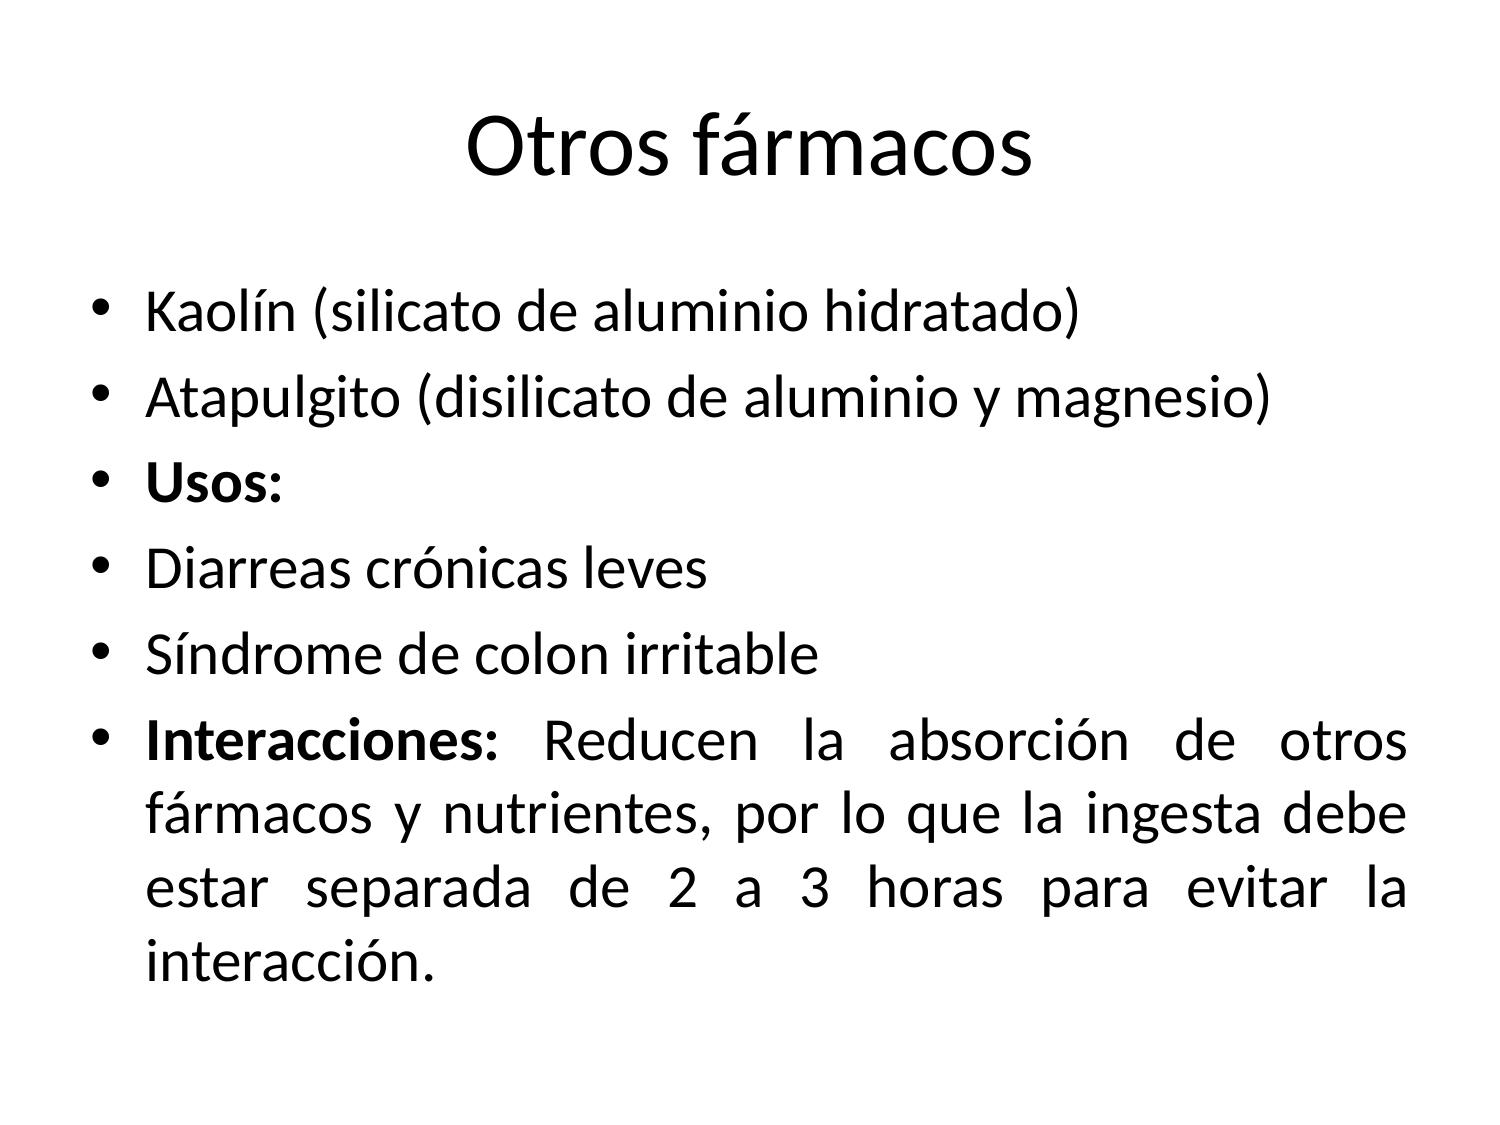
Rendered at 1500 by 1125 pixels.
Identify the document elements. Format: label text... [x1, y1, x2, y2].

list Kaolín (silicato de aluminio hidratado) Atapulgito (disilicato de aluminio y magnesio) Usos: Diarreas crónicas leves Síndrome de colon irritable Interacciones: Reducen la absorción de otros fármacos y nutrientes, por lo que la ingesta debe estar separada de 2 a 3 horas para evitar la interacción. [75, 262, 1425, 1005]
title Otros fármacos [75, 45, 1425, 233]
